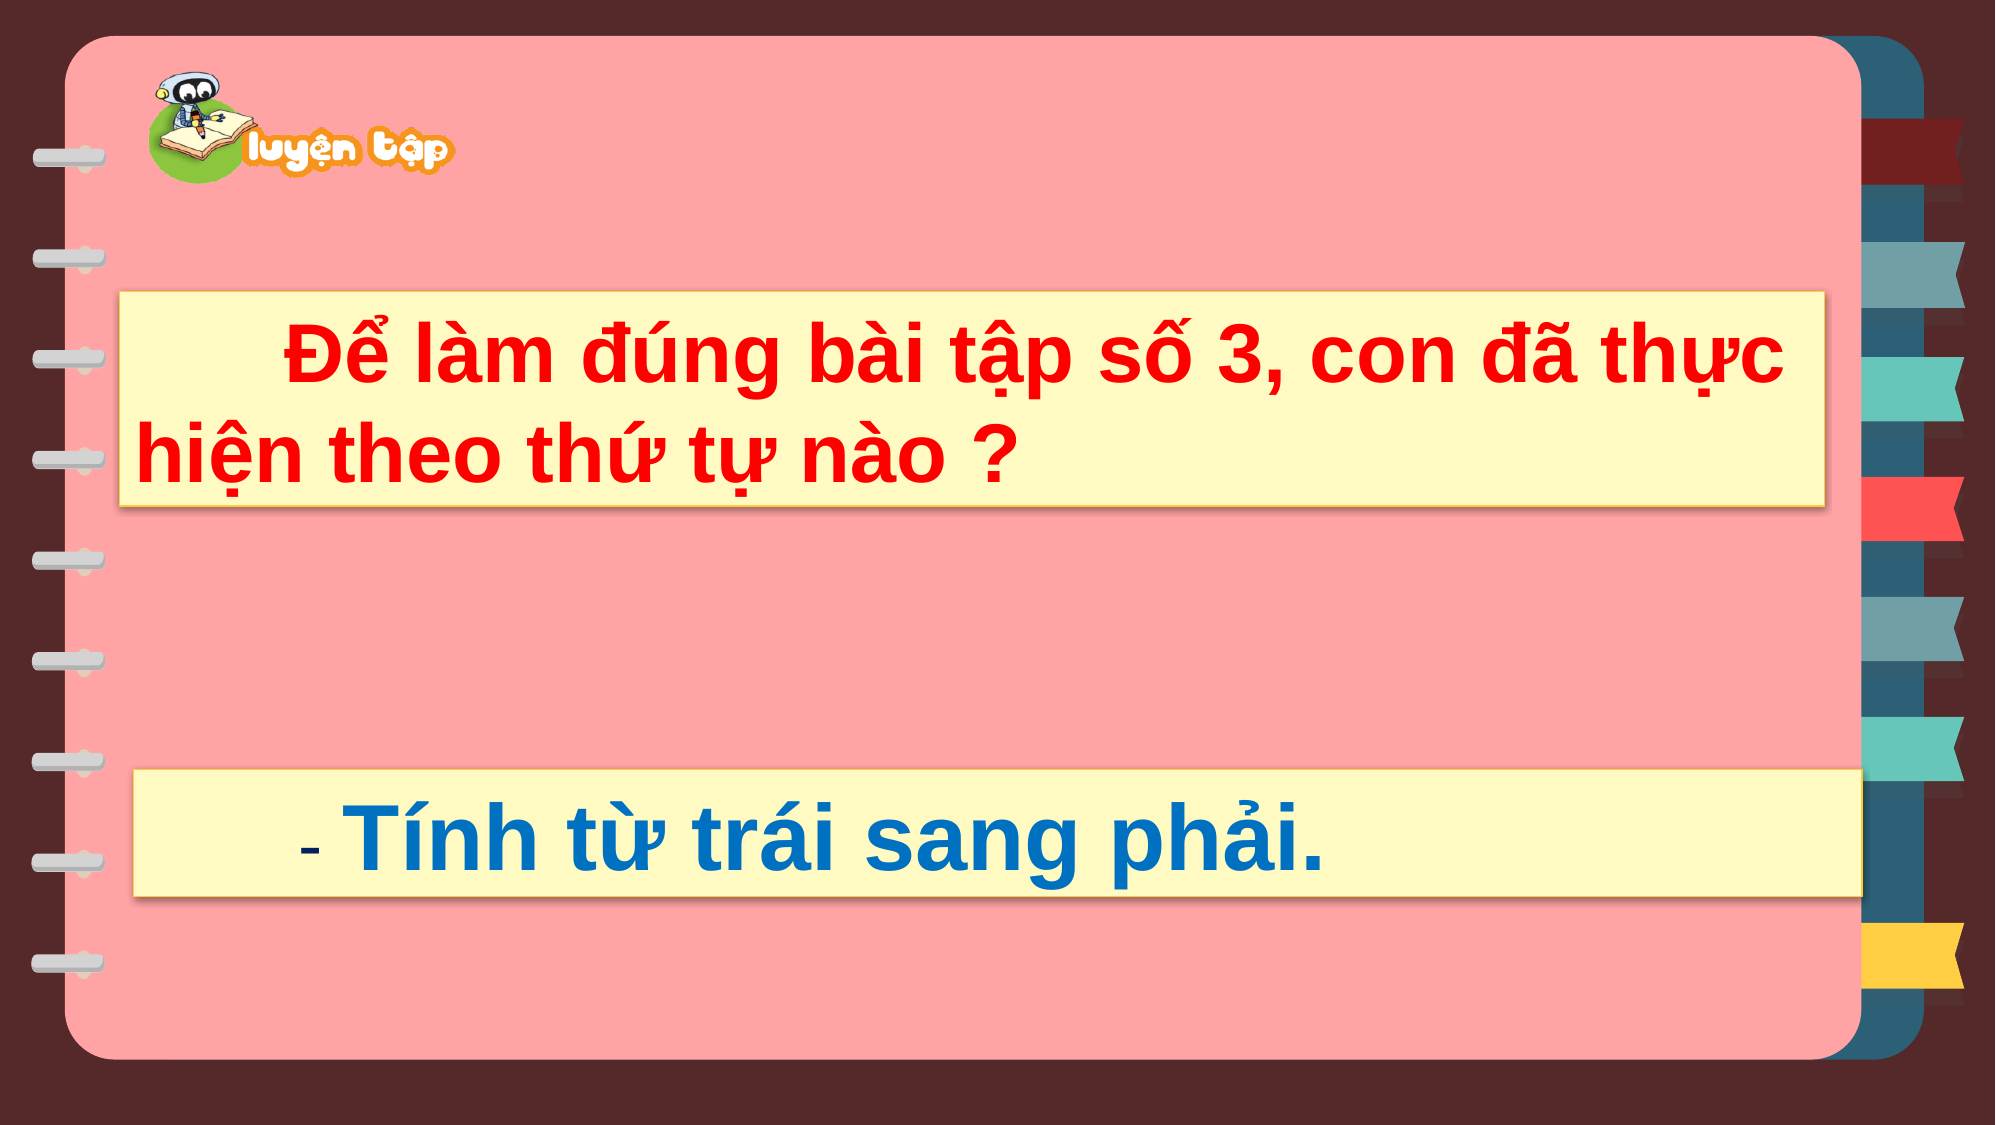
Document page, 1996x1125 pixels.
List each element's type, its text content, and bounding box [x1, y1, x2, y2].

text_box - Tính từ trái sang phải. [133, 769, 1863, 897]
text_box Để làm đúng bài tập số 3, con đã thực hiện theo thứ tự nào ? [119, 291, 1825, 507]
picture [119, 54, 486, 197]
